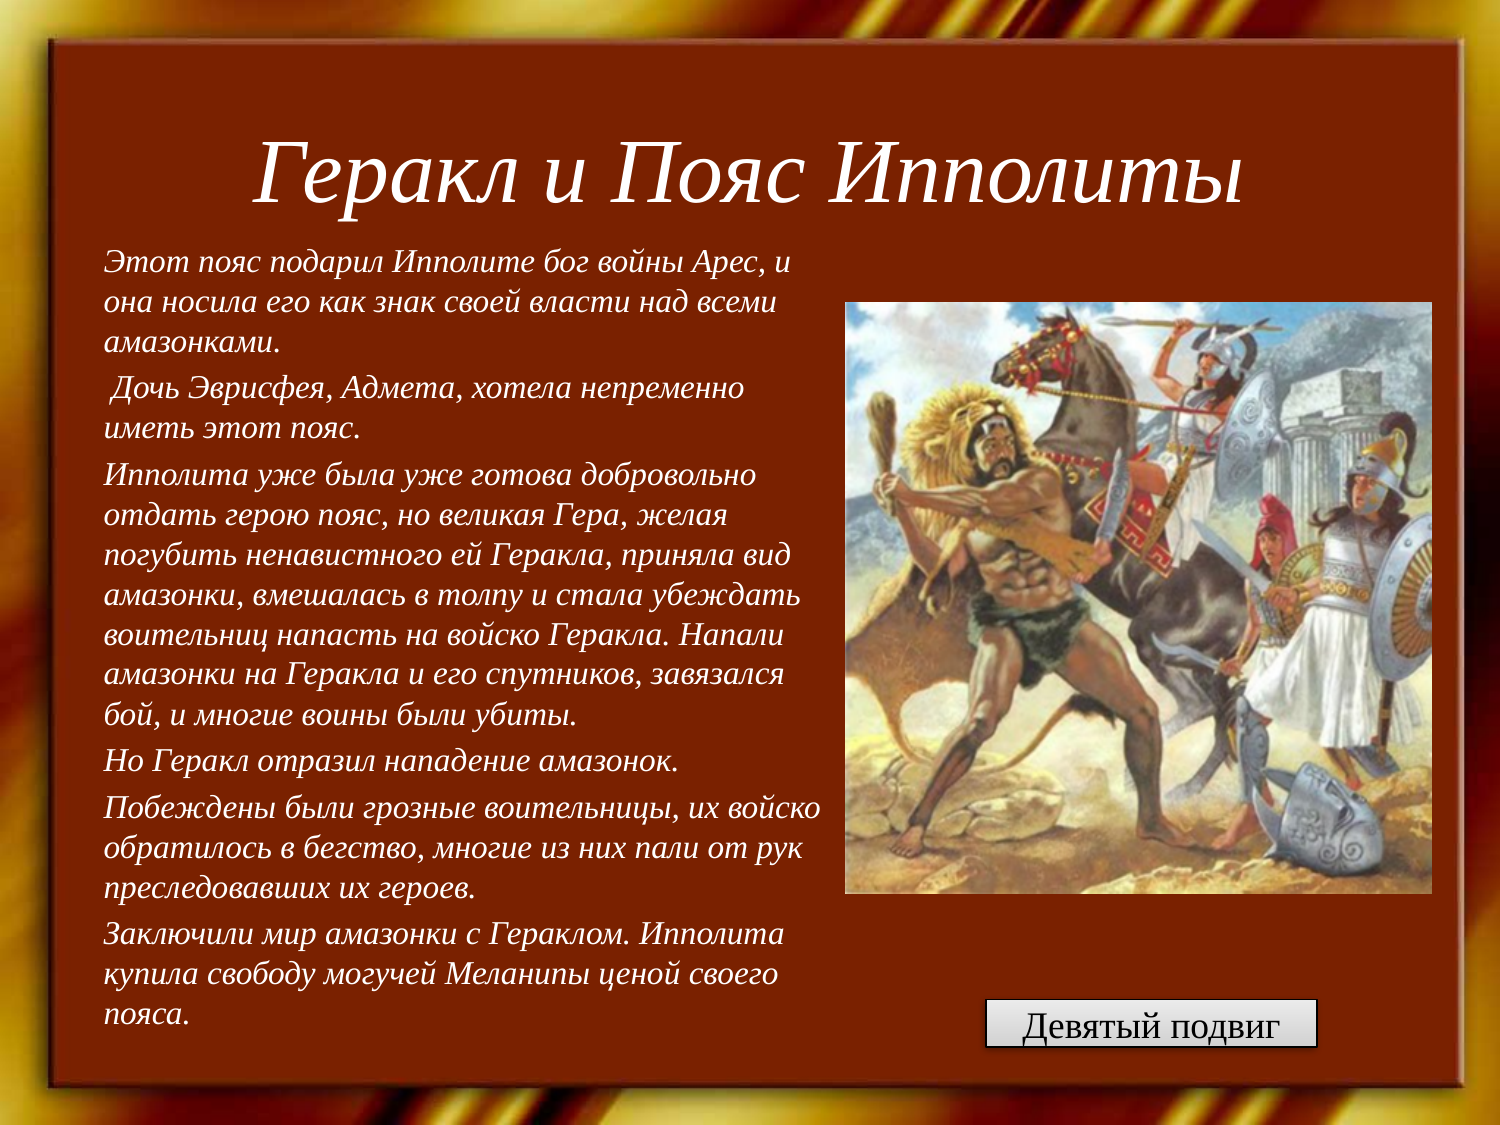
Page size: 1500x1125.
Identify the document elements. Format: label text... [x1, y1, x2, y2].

picture [0, 0, 1500, 1125]
text_box Девятый подвиг [985, 999, 1318, 1048]
title Геракл и Пояс Ипполиты [112, 99, 1388, 232]
list Этот пояс подарил Ипполите бог войны Арес, и она носила его как знак своей власти над всеми амазонками. Дочь Эврисфея, Адмета, хотела непременно иметь этот пояс. Ипполита уже была уже готова добровольно отдать герою пояс, но великая Гера, желая погубить ненавистного ей Геракла, приняла вид амазонки, вмешалась в толпу и стала убеждать воительниц напасть на войско Геракла. Напали амазонки на Геракла и его спутников, завязался бой, и многие воины были убиты. Но Геракл отразил нападение амазонок. Побеждены были грозные воительницы, их войско обратилось в бегство, многие из них пали от рук преследовавших их героев. Заключили мир амазонки с Гераклом. Ипполита купила свободу могучей Меланипы ценой своего пояса. [88, 231, 857, 1000]
